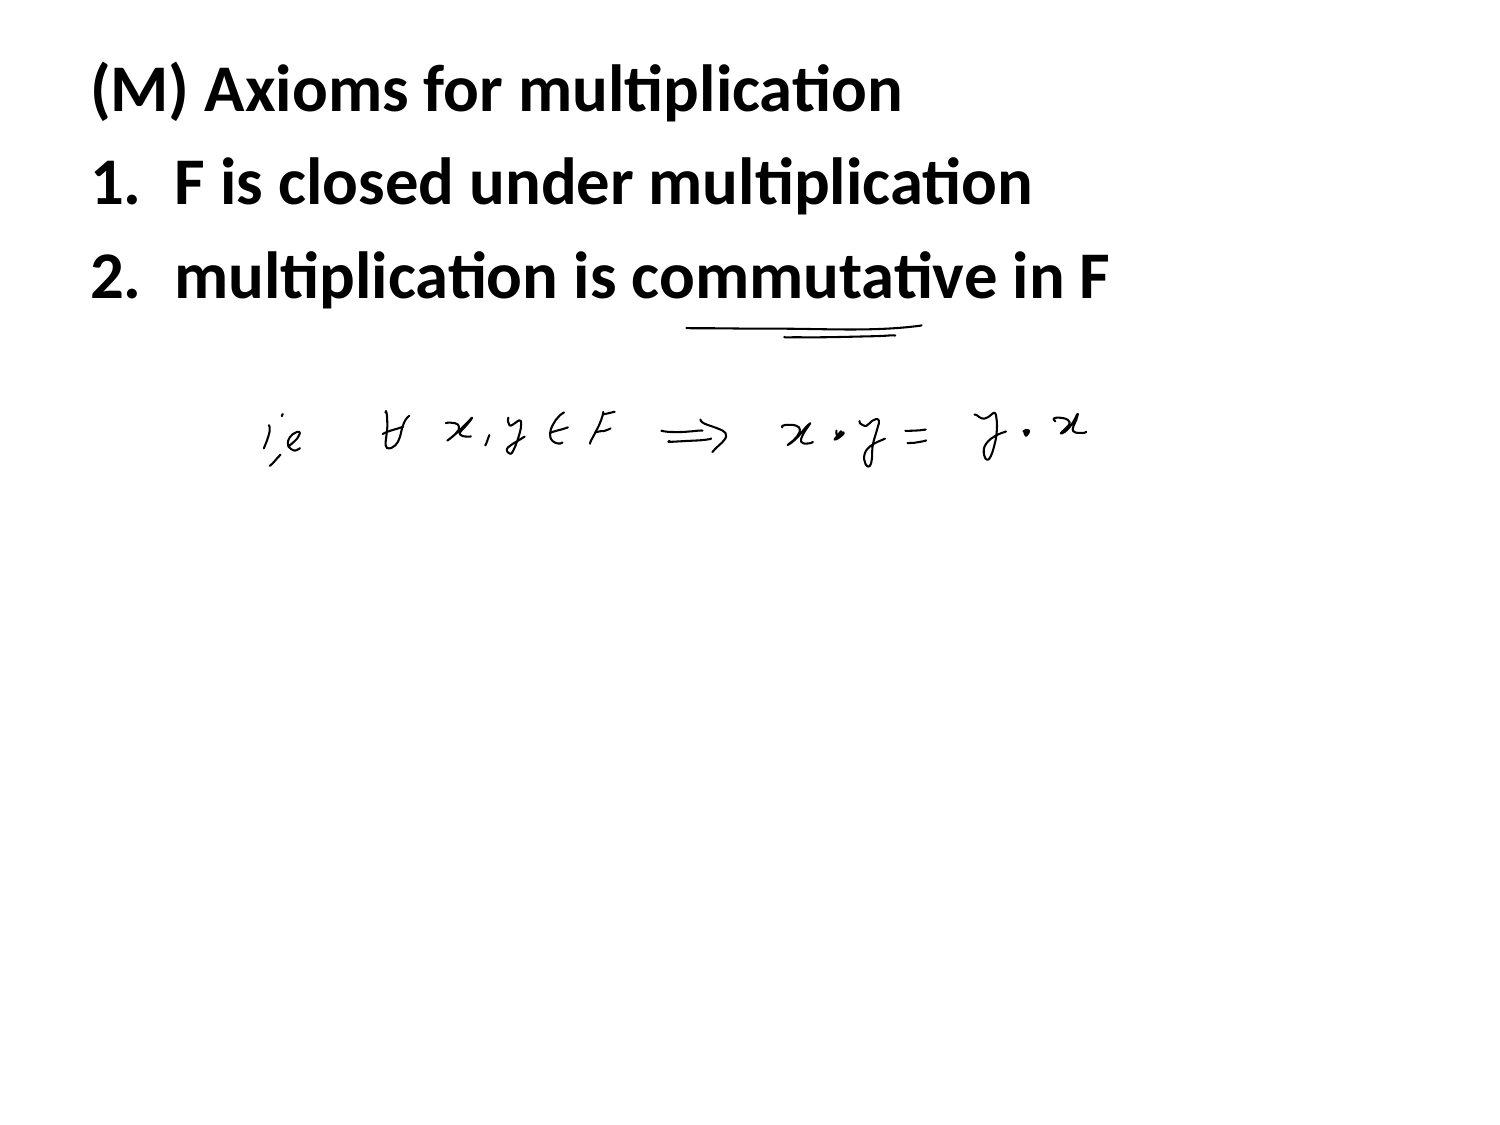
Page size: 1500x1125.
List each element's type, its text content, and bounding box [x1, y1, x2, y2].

list (M) Axioms for multiplication F is closed under multiplication multiplication is commutative in F [75, 37, 1425, 1005]
